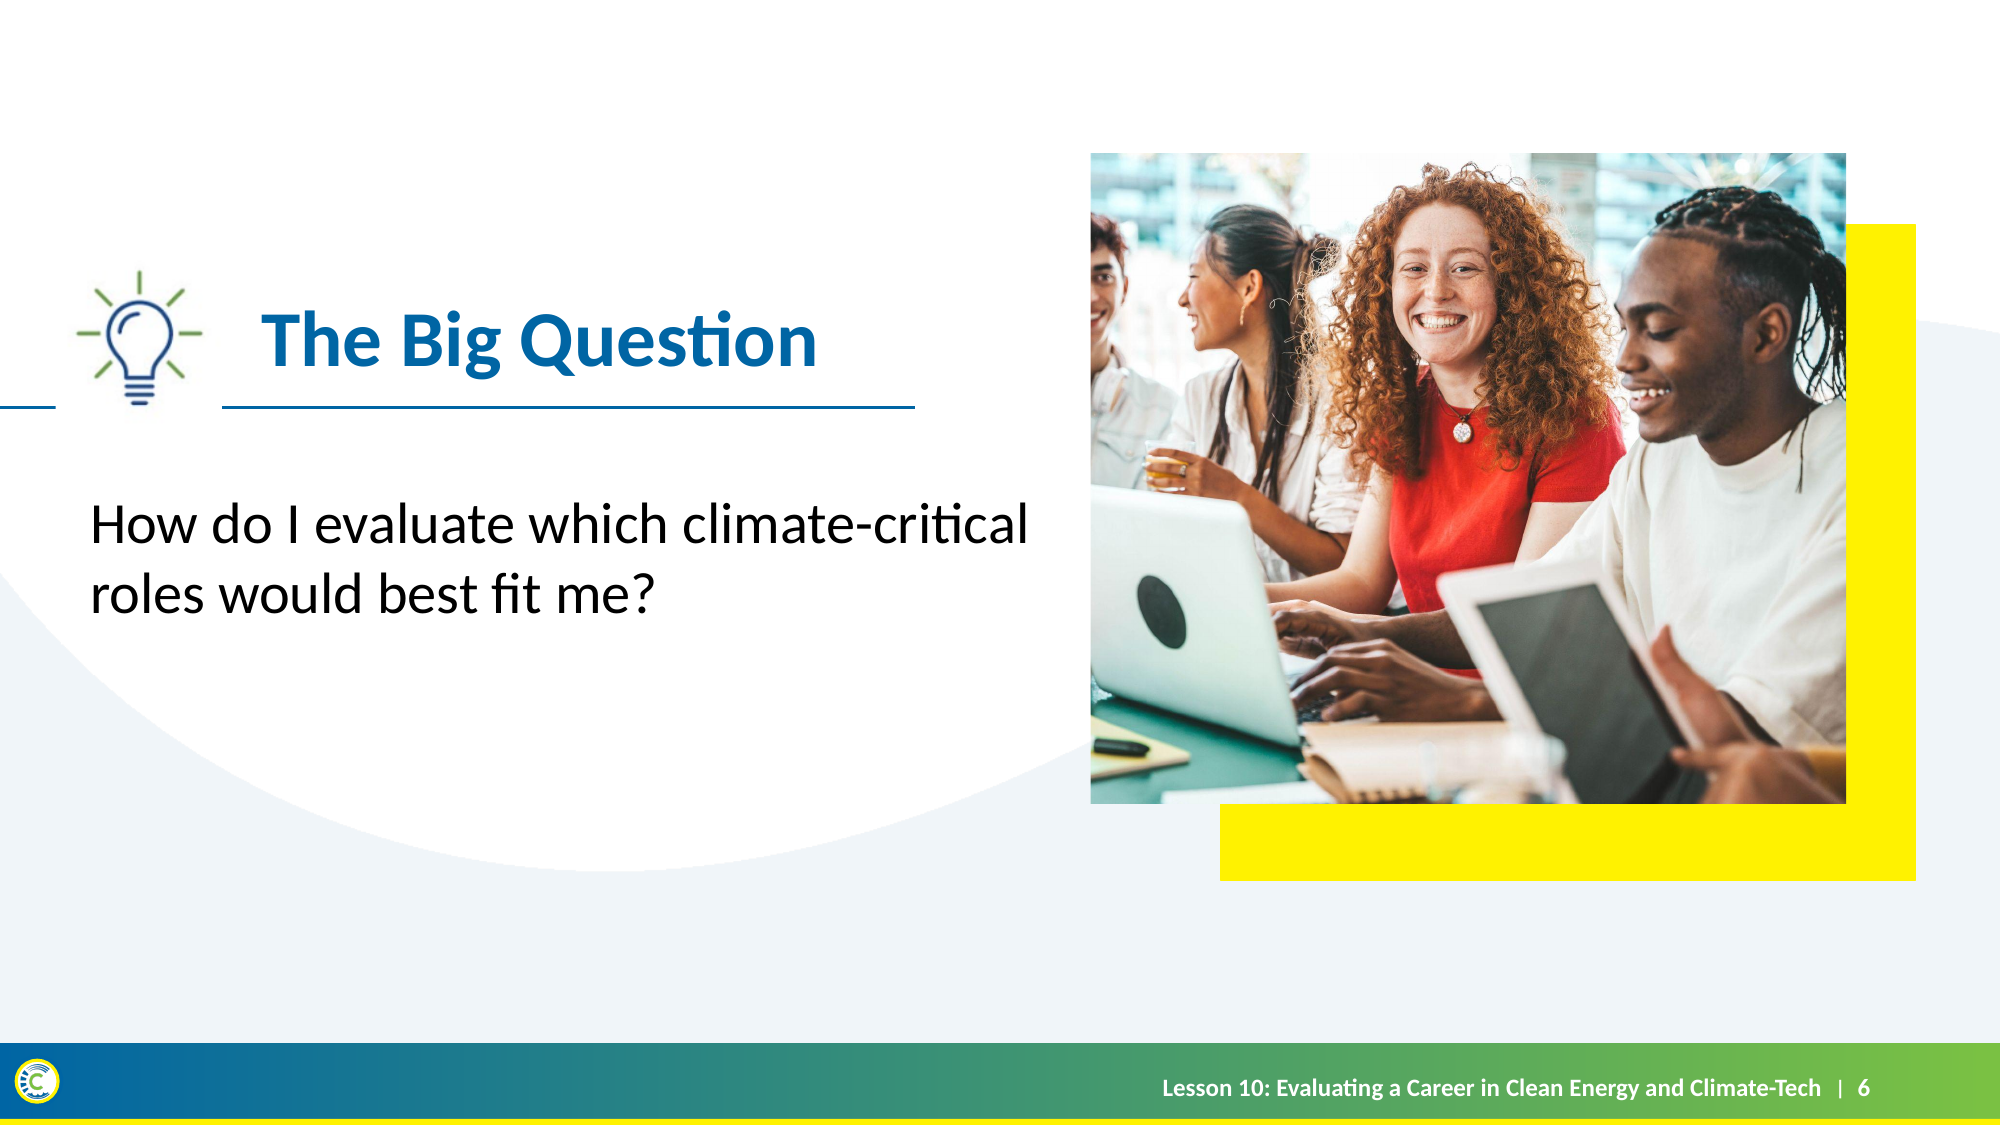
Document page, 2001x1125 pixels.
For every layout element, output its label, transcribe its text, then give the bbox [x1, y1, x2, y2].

list How do I evaluate which climate-critical roles would best fit me? [75, 470, 1063, 647]
slide_number 6 [1842, 1055, 1916, 1119]
picture [55, 251, 222, 429]
picture [1090, 152, 1847, 810]
picture [20, 1064, 53, 1099]
text_box Lesson 10: Evaluating a Career in Clean Energy and Climate-Tech [1062, 1055, 1838, 1119]
